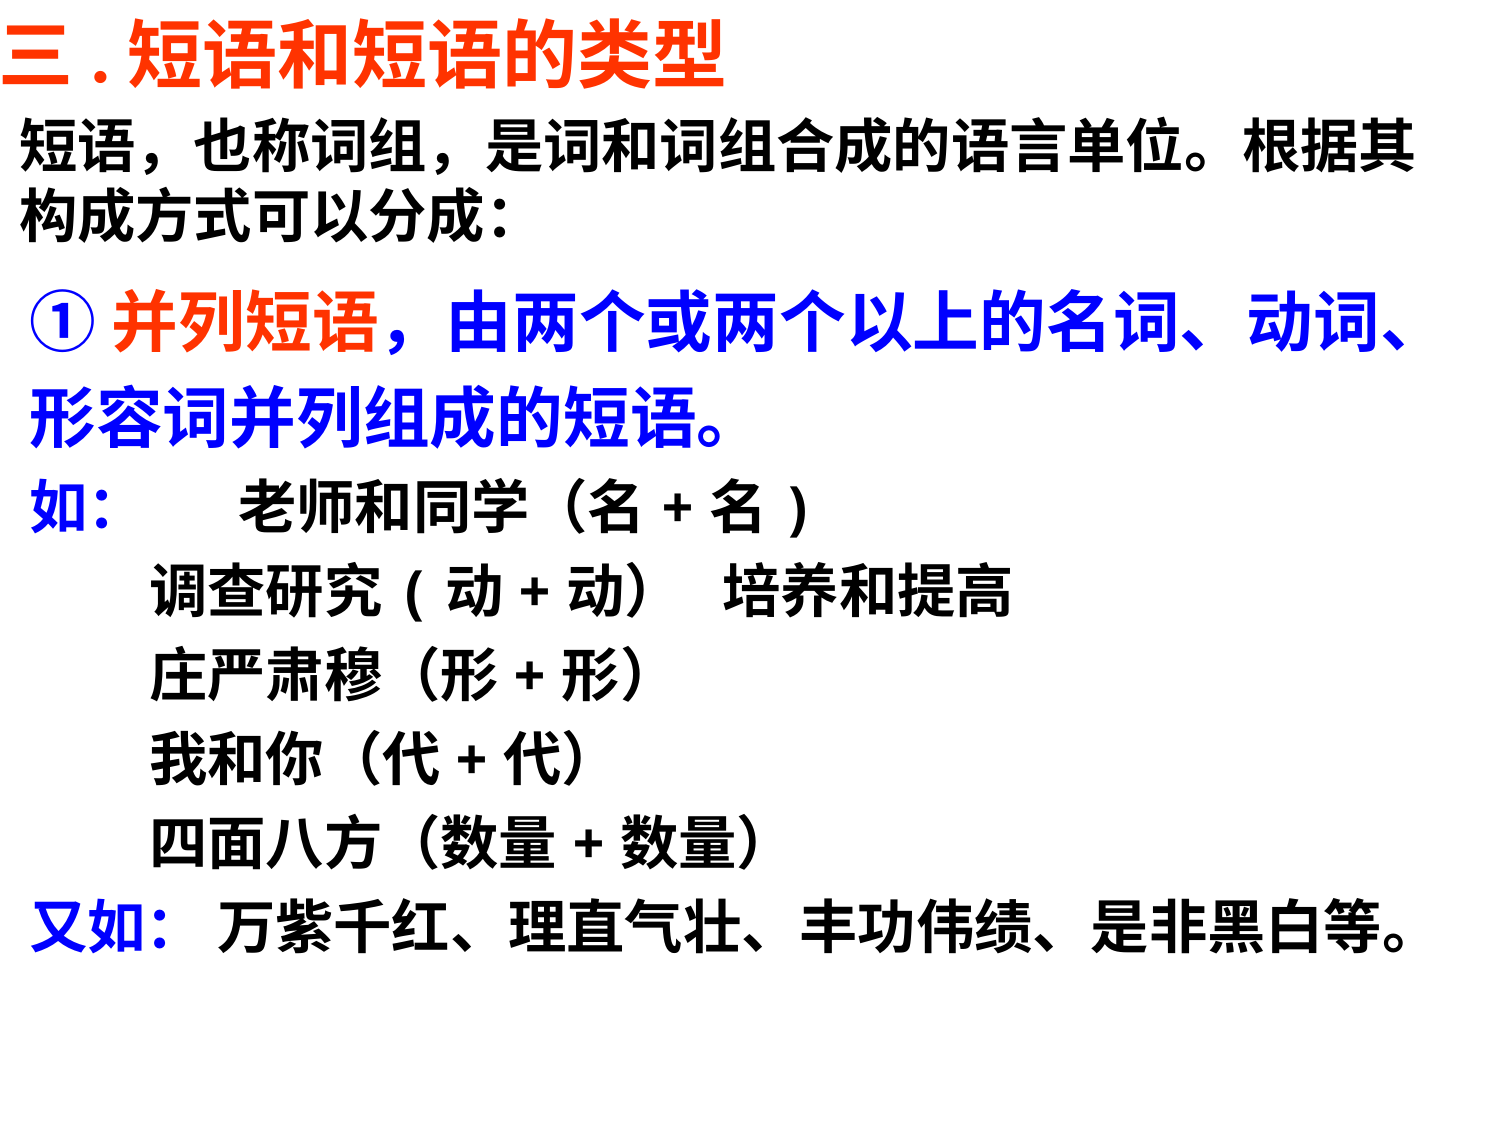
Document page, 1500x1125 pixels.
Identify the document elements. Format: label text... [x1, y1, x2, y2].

text_box 三.短语和短语的类型 [0, 0, 743, 105]
text_box ①并列短语，由两个或两个以上的名词、动词、形容词并列组成的短语。 如： 老师和同学（名+名) 调查研究(动+动） 培养和提高 庄严肃穆（形+形） 我和你（代+代） 四面八方（数量+数量） 又如： 万紫千红、理直气壮、丰功伟绩、是非黑白等。 [14, 256, 1500, 968]
text_box 短语，也称词组，是词和词组合成的语言单位。根据其 构成方式可以分成： [4, 102, 1433, 257]
